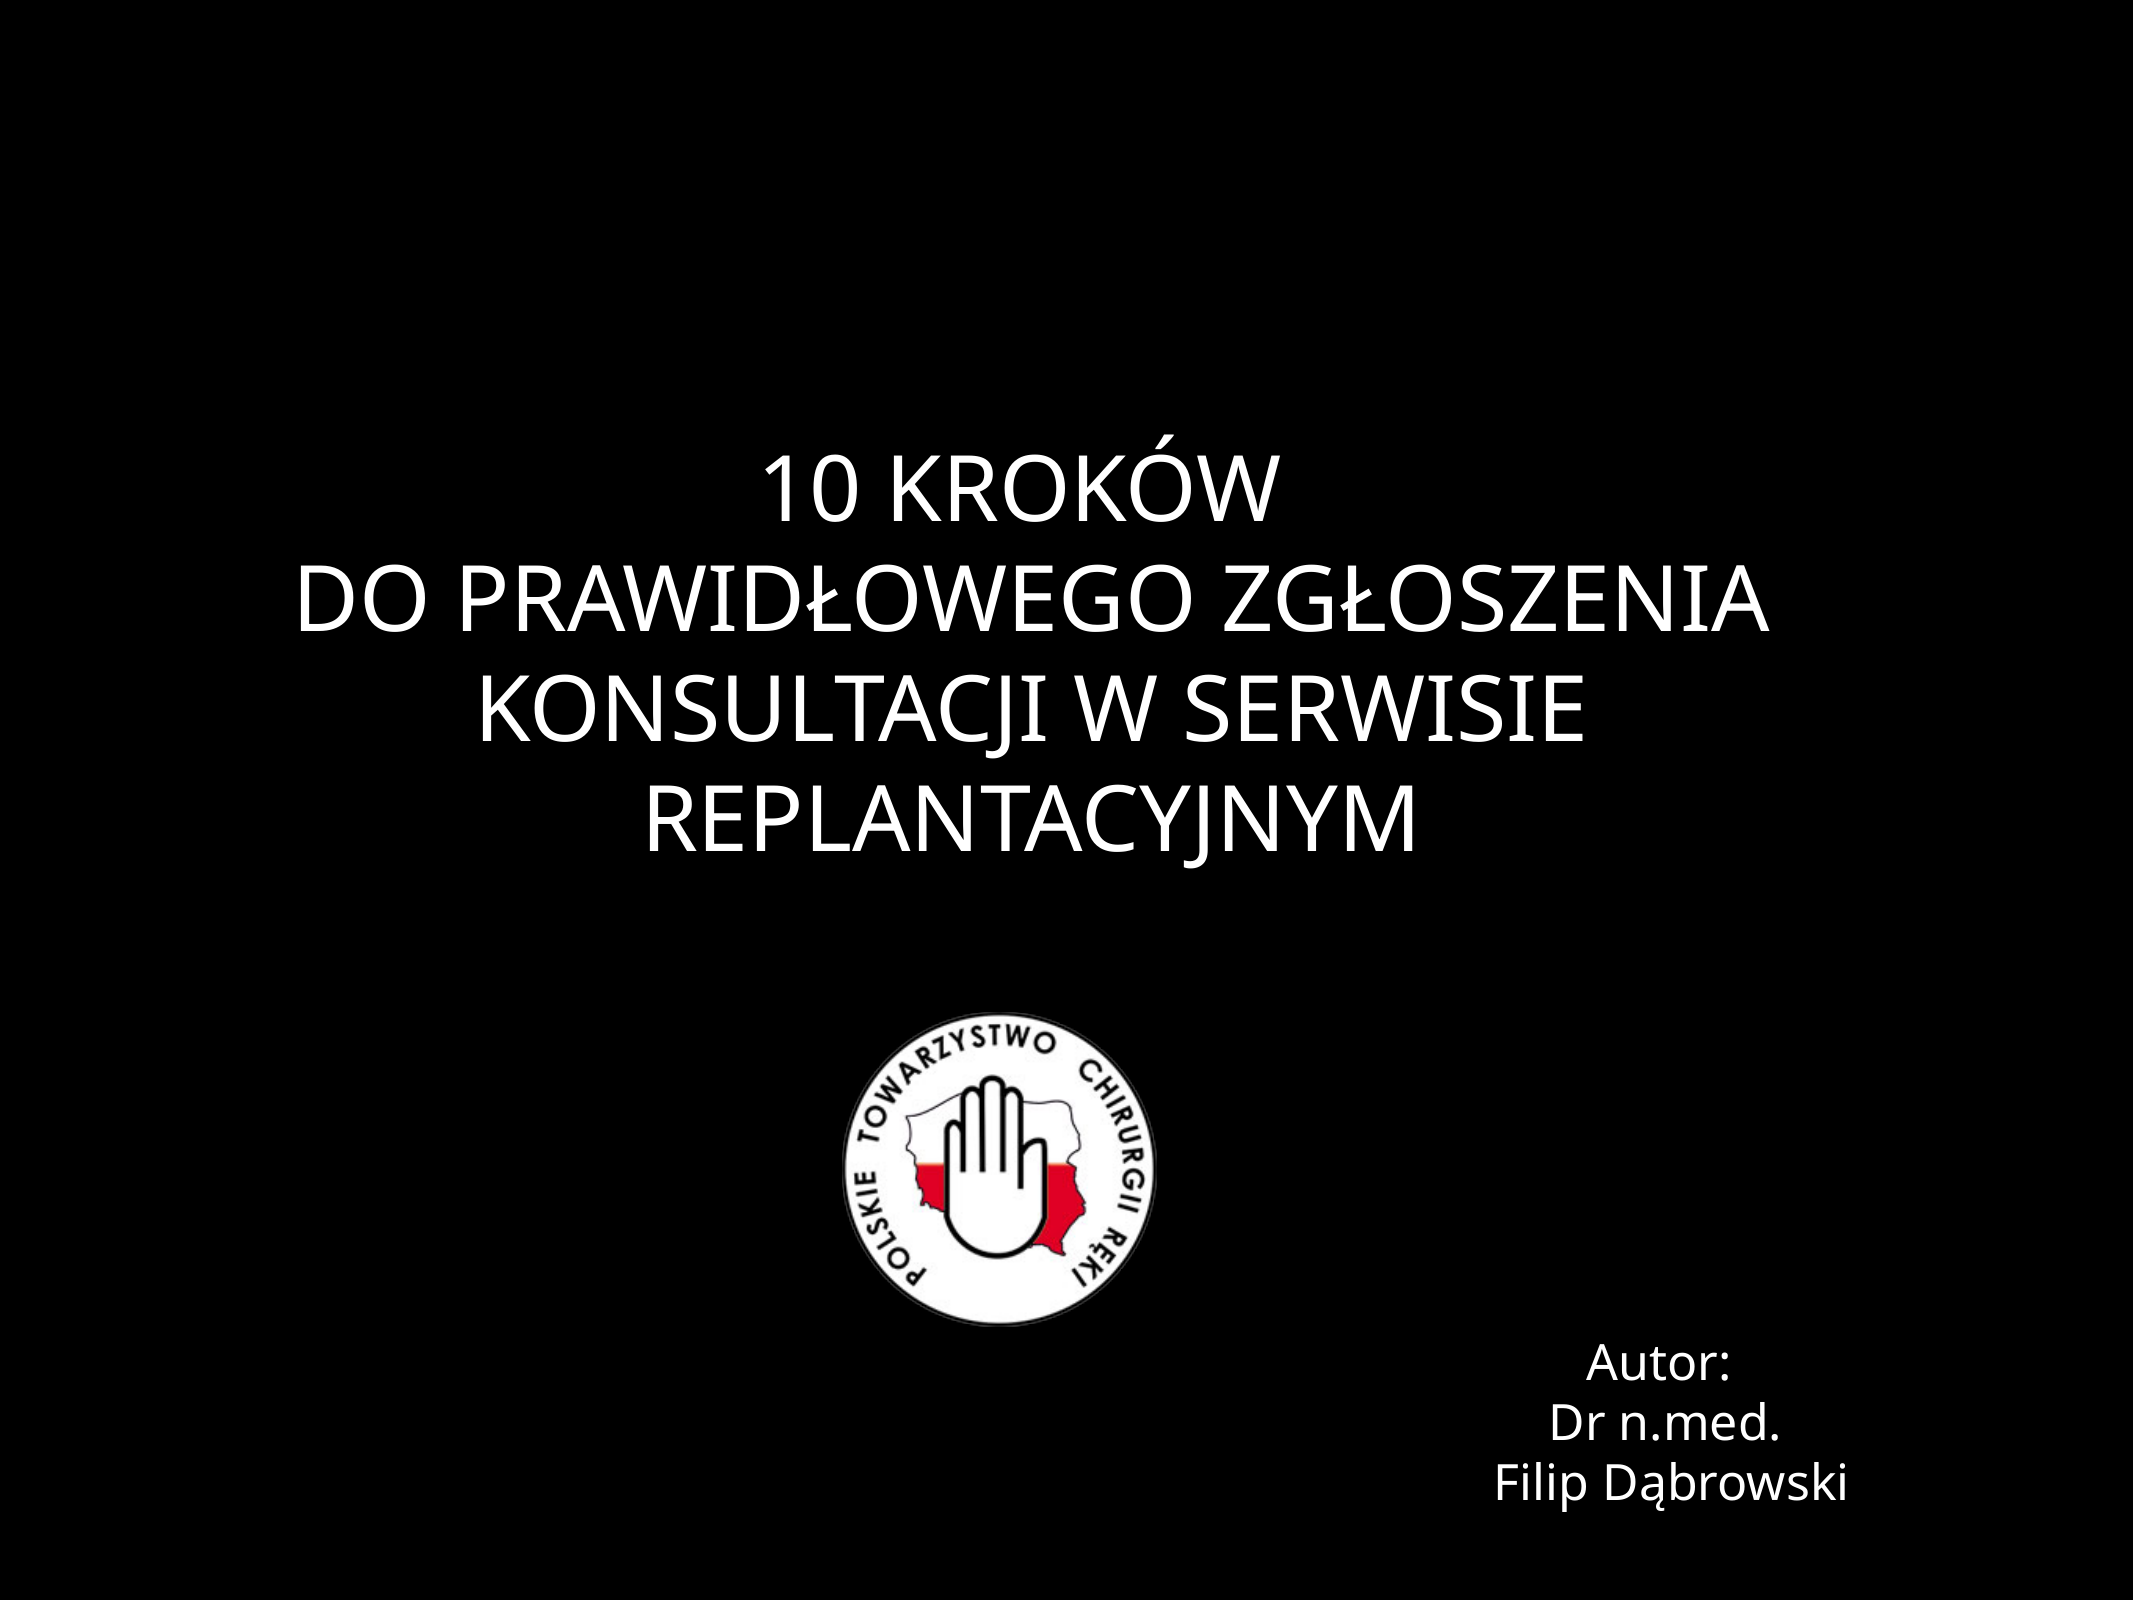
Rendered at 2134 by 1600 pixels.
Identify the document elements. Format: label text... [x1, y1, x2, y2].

text_box Autor: Dr n.med. Filip Dąbrowski [1269, 1321, 2062, 1519]
title 10 KROKÓW DO PRAWIDŁOWEGO ZGŁOSZENIA KONSULTACJI W SERWISIE REPLANTACYJNYM [172, 336, 1891, 879]
picture [841, 1012, 1157, 1327]
